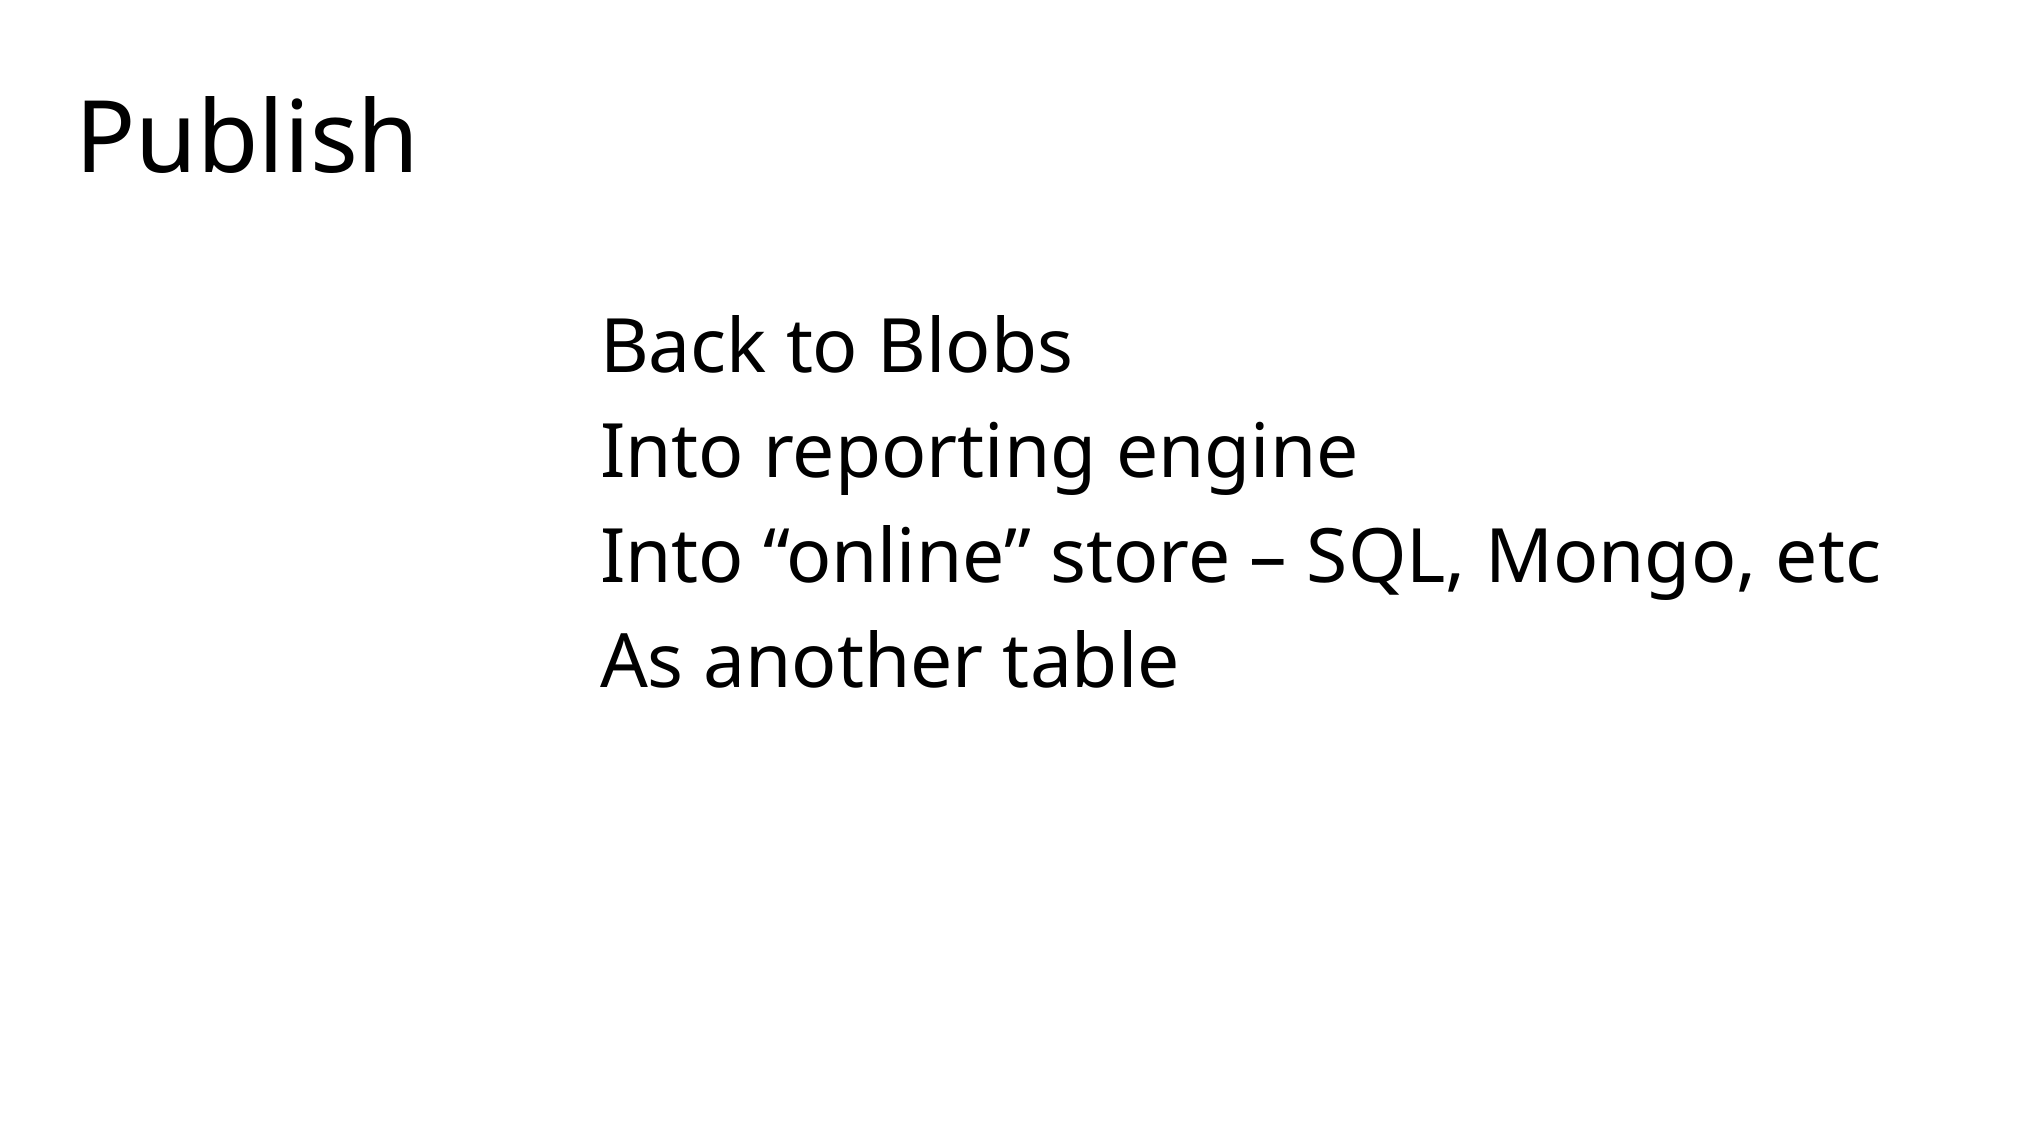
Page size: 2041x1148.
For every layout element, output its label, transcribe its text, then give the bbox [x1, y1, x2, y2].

title Publish [45, 48, 1996, 199]
list Back to Blobs Into reporting engine Into “online” store – SQL, Mongo, etc As another table [570, 273, 1996, 1099]
